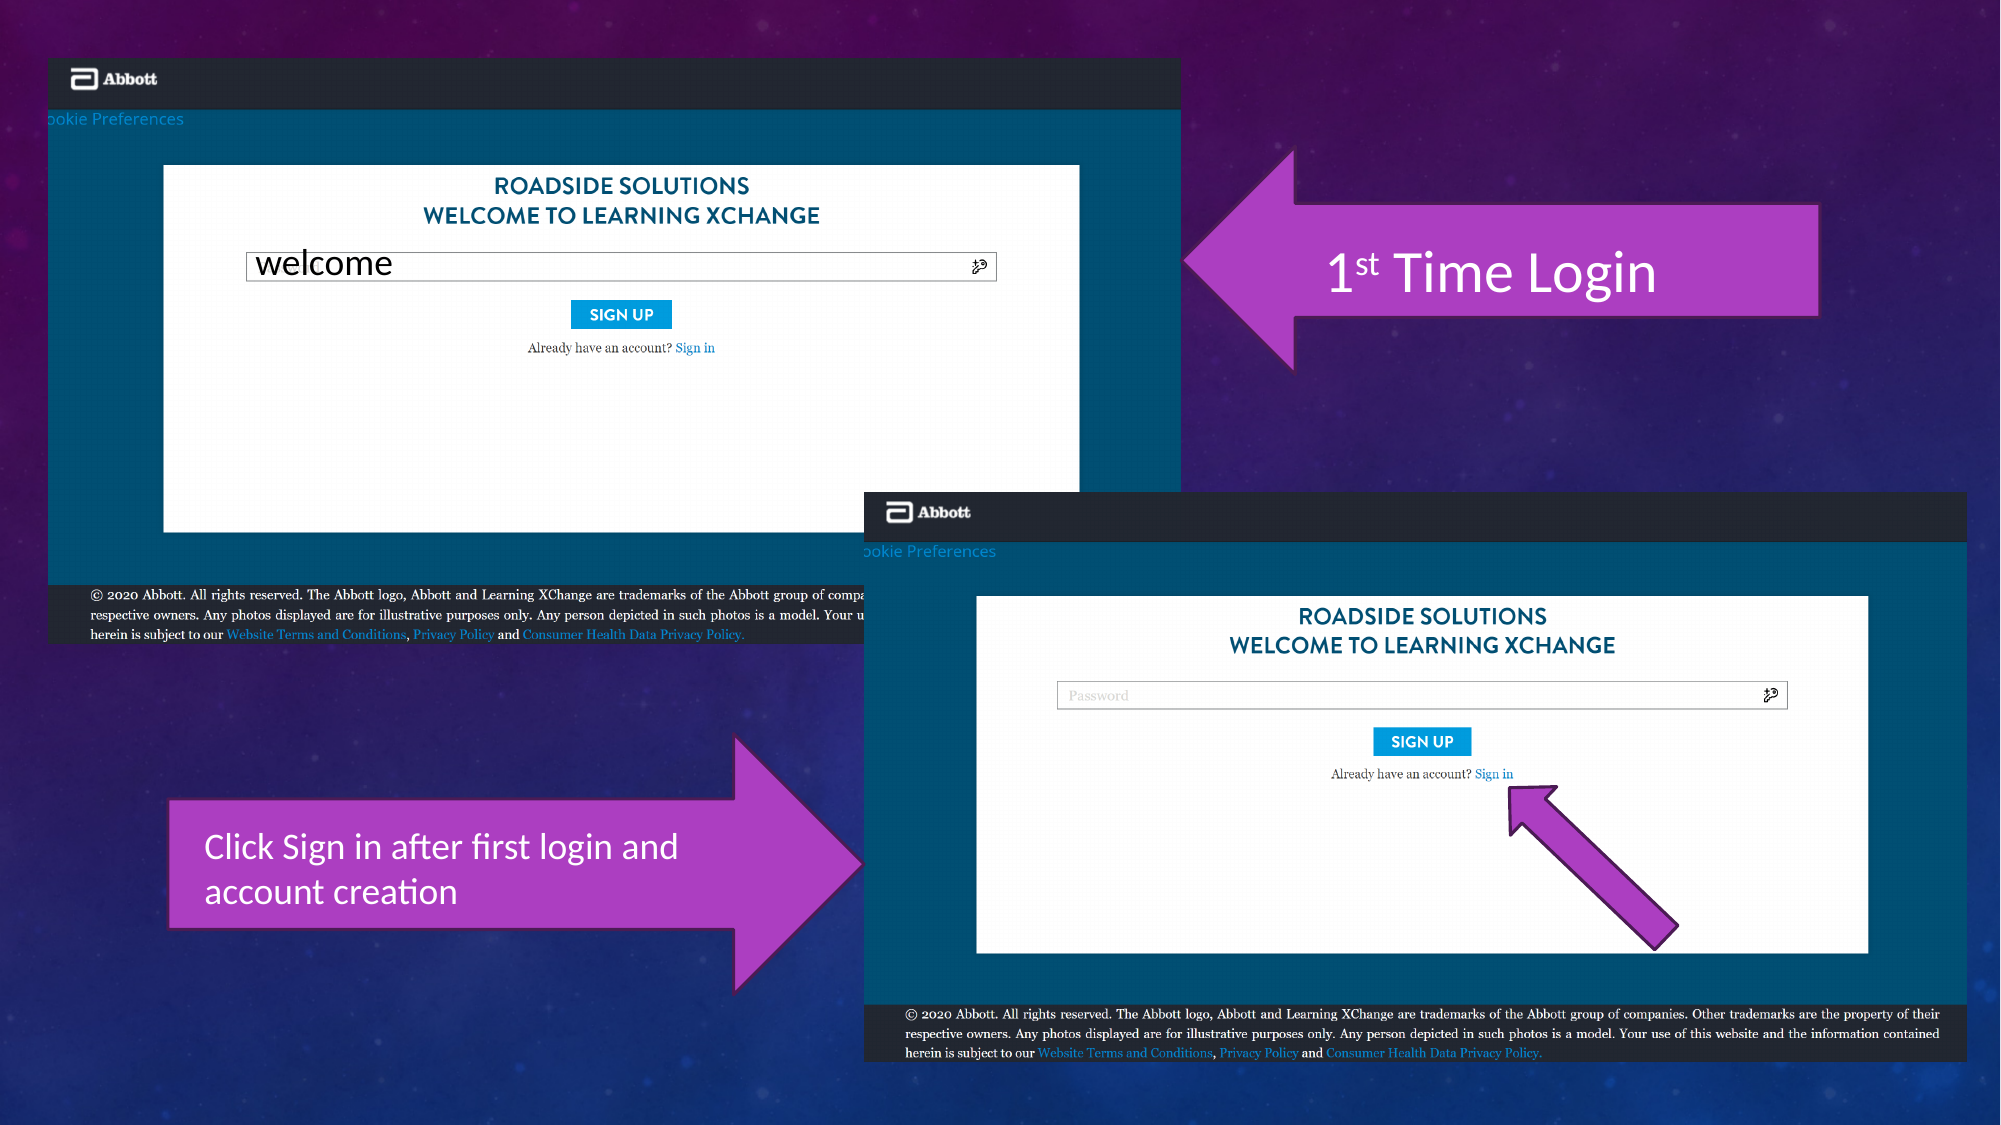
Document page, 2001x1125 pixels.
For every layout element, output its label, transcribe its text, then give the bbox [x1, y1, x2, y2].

text_box [1186, 144, 1822, 376]
text_box Click Sign in after first login and account creation [189, 814, 724, 919]
text_box 1st Time Login [1309, 225, 2000, 313]
picture [0, 0, 2001, 1125]
text_box [166, 732, 858, 997]
